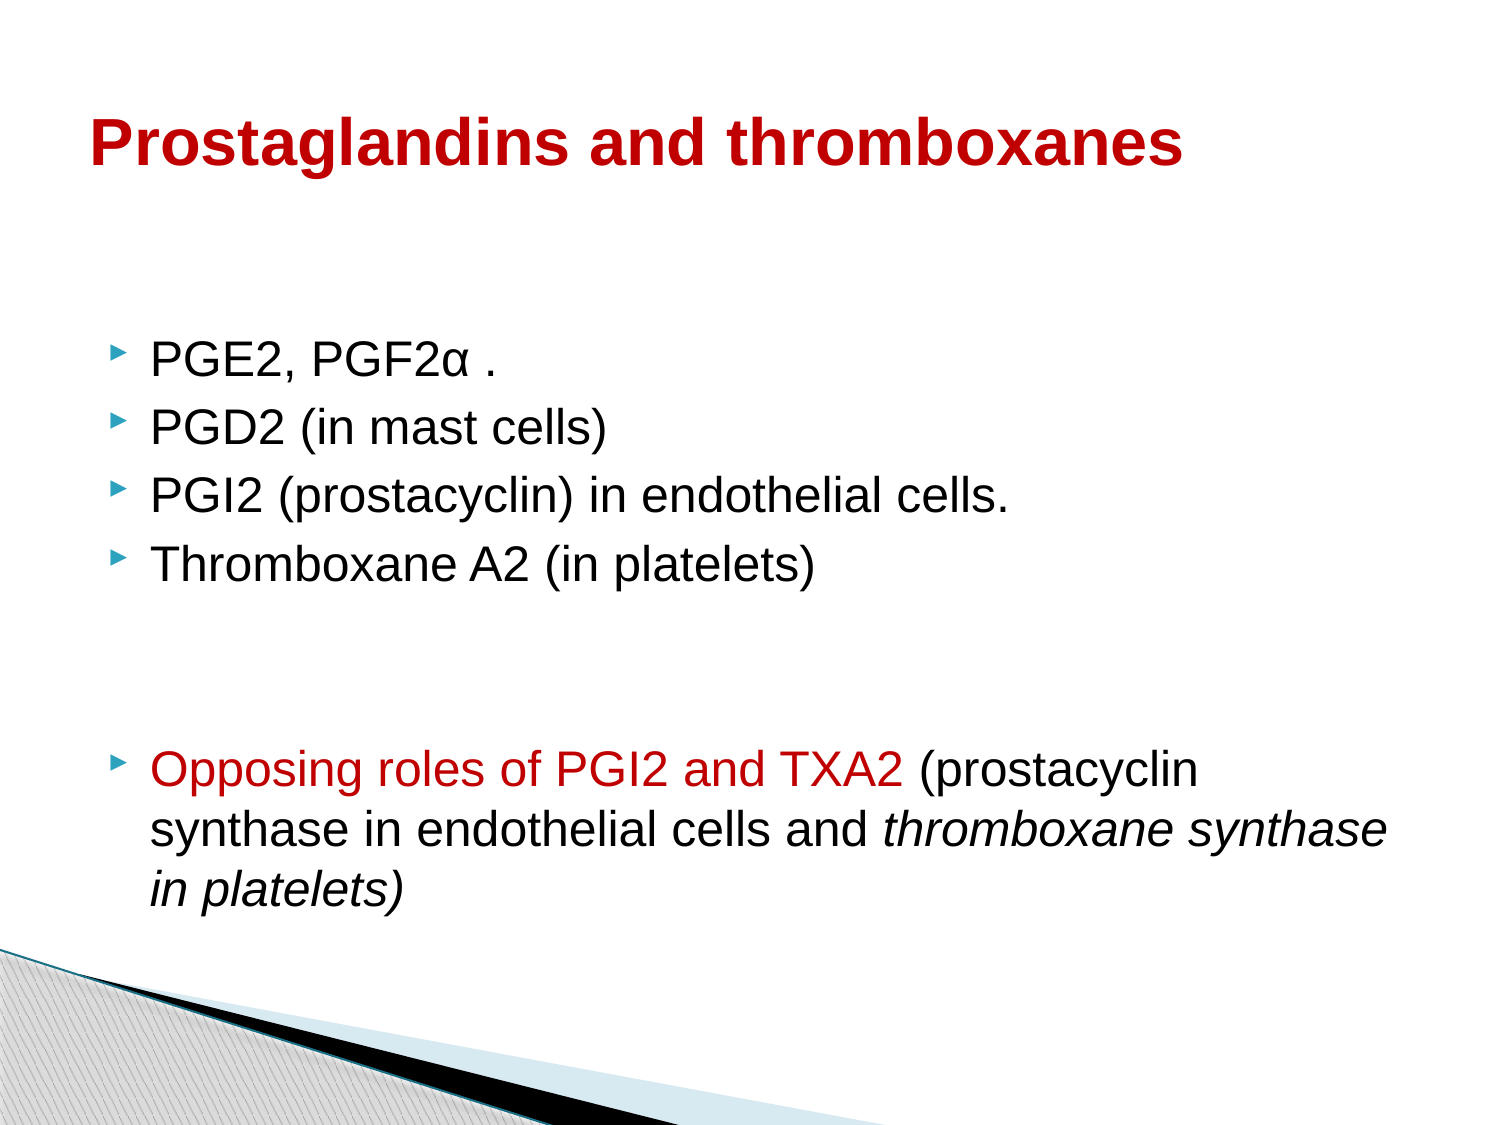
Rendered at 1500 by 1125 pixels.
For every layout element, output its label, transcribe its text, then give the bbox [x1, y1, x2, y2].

title Prostaglandins and thromboxanes [75, 45, 1425, 233]
list PGE2, PGF2α . PGD2 (in mast cells) PGI2 (prostacyclin) in endothelial cells. Thromboxane A2 (in platelets) Opposing roles of PGI2 and TXA2 (prostacyclin synthase in endothelial cells and thromboxane synthase in platelets) [75, 243, 1425, 986]
